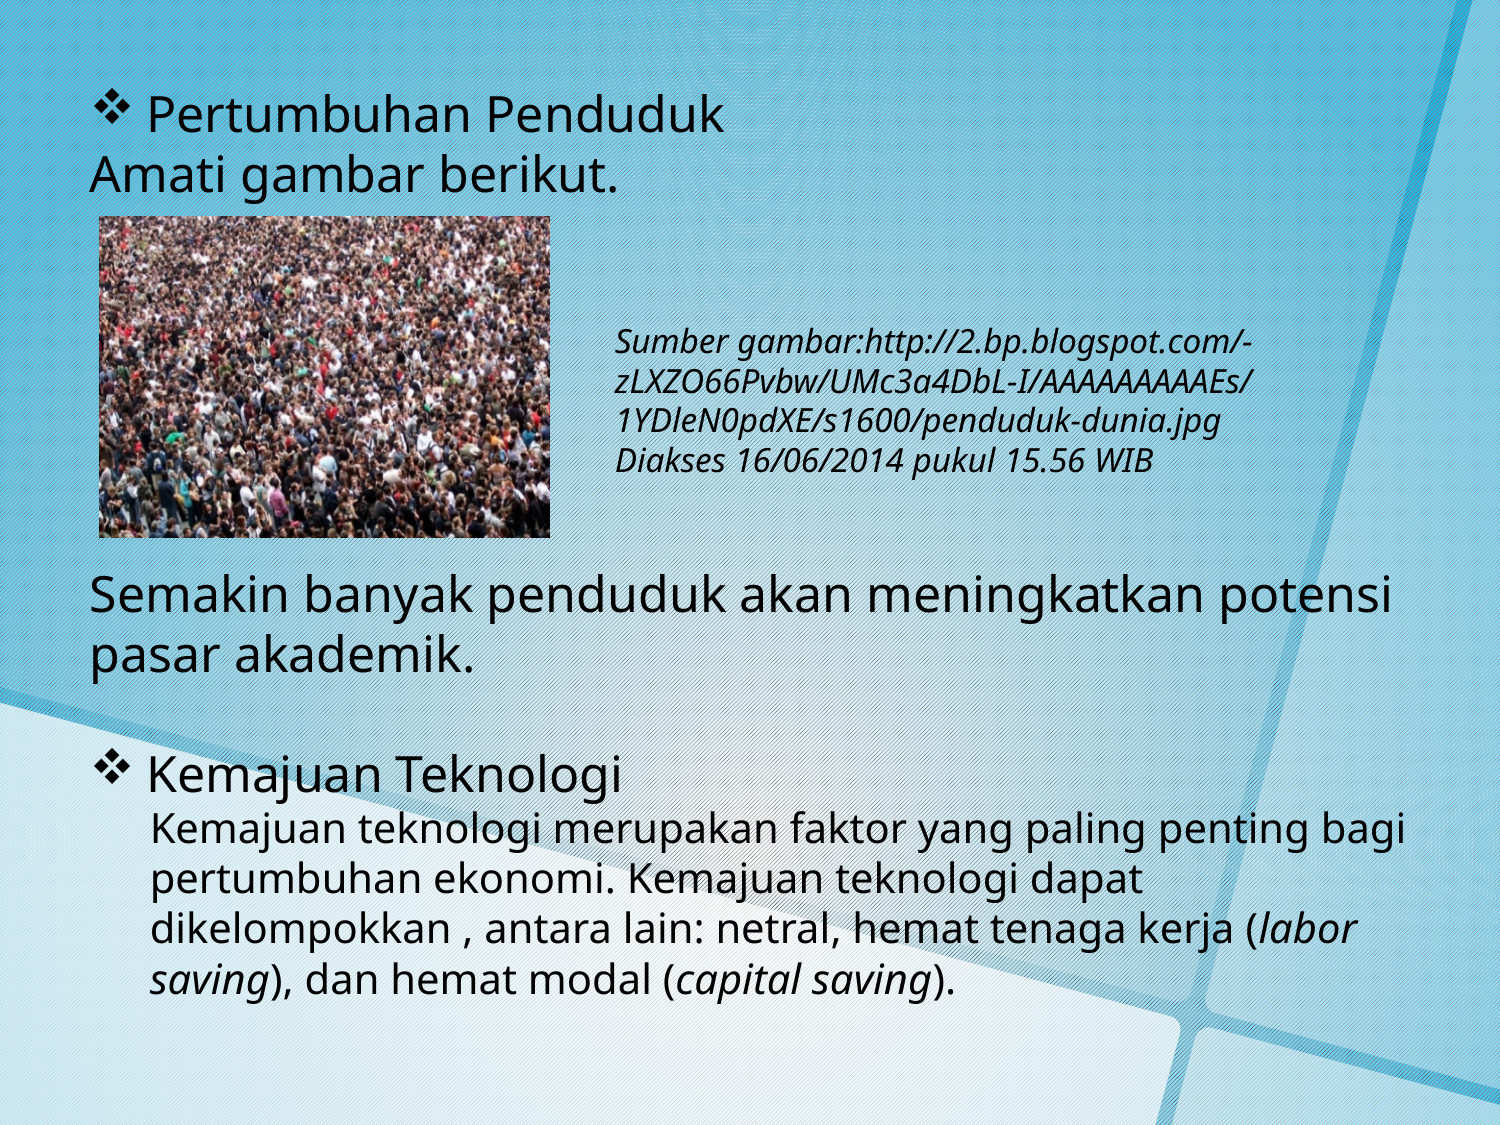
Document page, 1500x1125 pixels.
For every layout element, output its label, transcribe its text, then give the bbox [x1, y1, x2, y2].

picture [99, 216, 551, 538]
text_box Pertumbuhan Penduduk Amati gambar berikut. Semakin banyak penduduk akan meningkatkan potensi pasar akademik. Kemajuan Teknologi Kemajuan teknologi merupakan faktor yang paling penting bagi pertumbuhan ekonomi. Kemajuan teknologi dapat dikelompokkan , antara lain: netral, hemat tenaga kerja (labor saving), dan hemat modal (capital saving). [74, 74, 1438, 1070]
text_box Sumber gambar:http://2.bp.blogspot.com/-zLXZO66Pvbw/UMc3a4DbL-I/AAAAAAAAAEs/1YDleN0pdXE/s1600/penduduk-dunia.jpg Diakses 16/06/2014 pukul 15.56 WIB [599, 312, 1288, 487]
